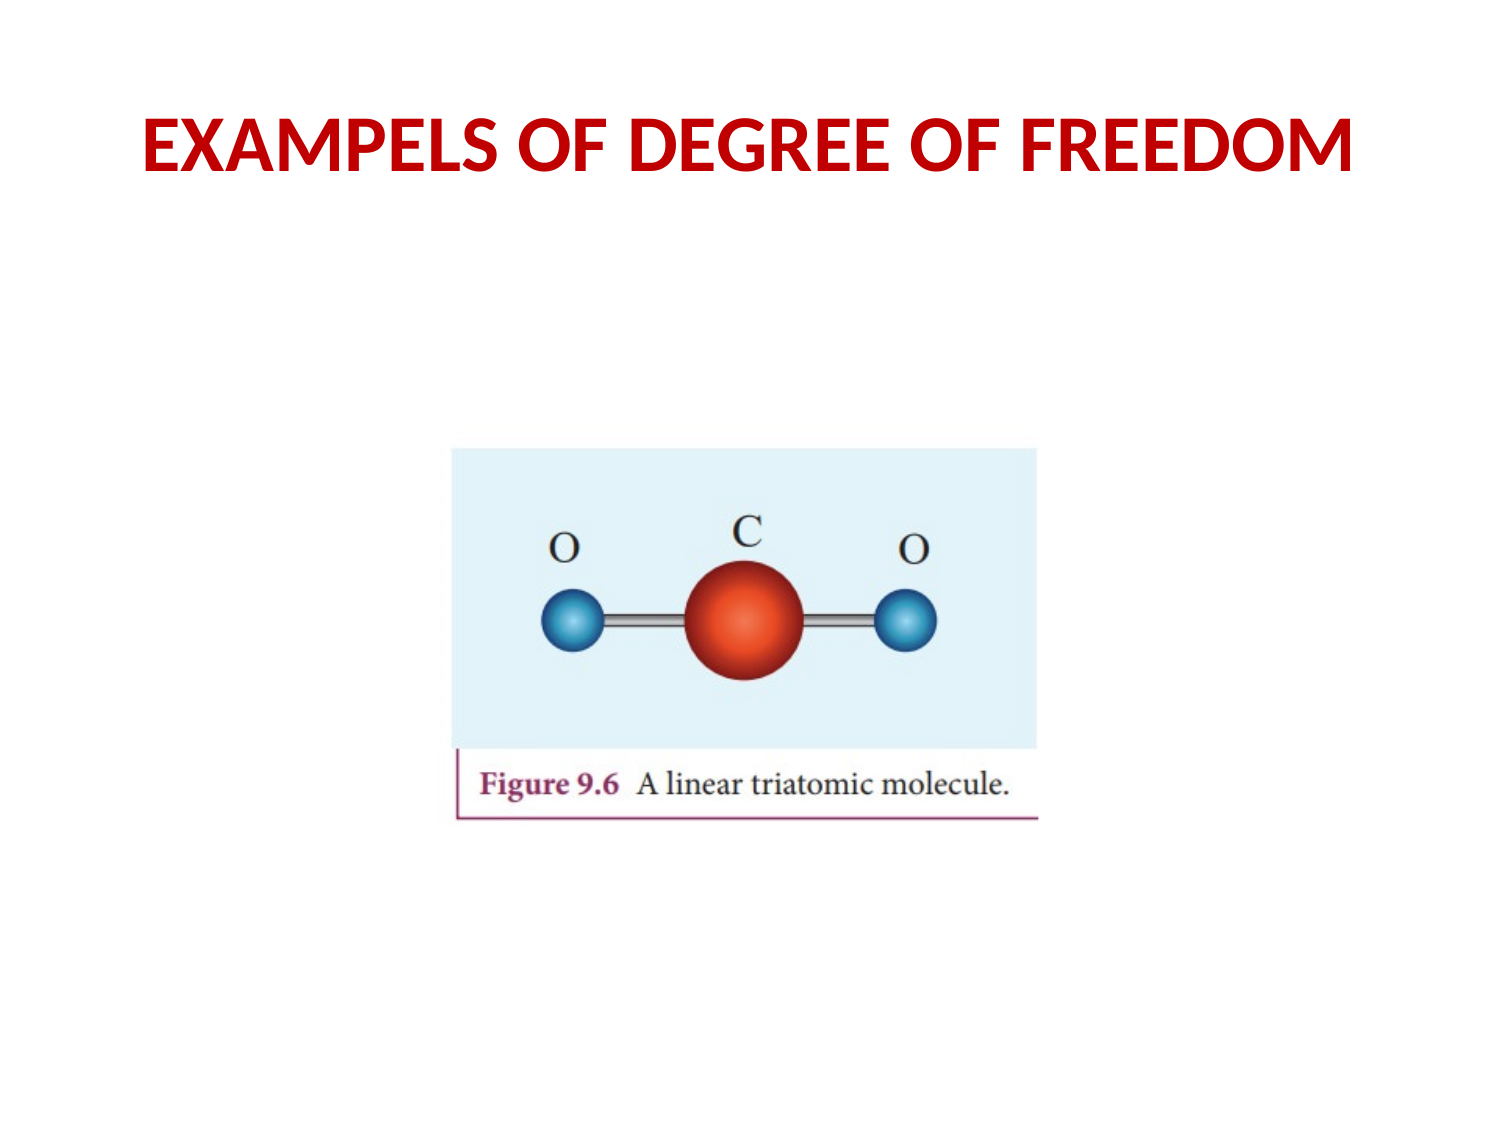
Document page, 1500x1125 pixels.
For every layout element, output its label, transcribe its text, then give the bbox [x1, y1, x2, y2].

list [438, 424, 1062, 843]
title EXAMPELS OF DEGREE OF FREEDOM [75, 45, 1425, 233]
